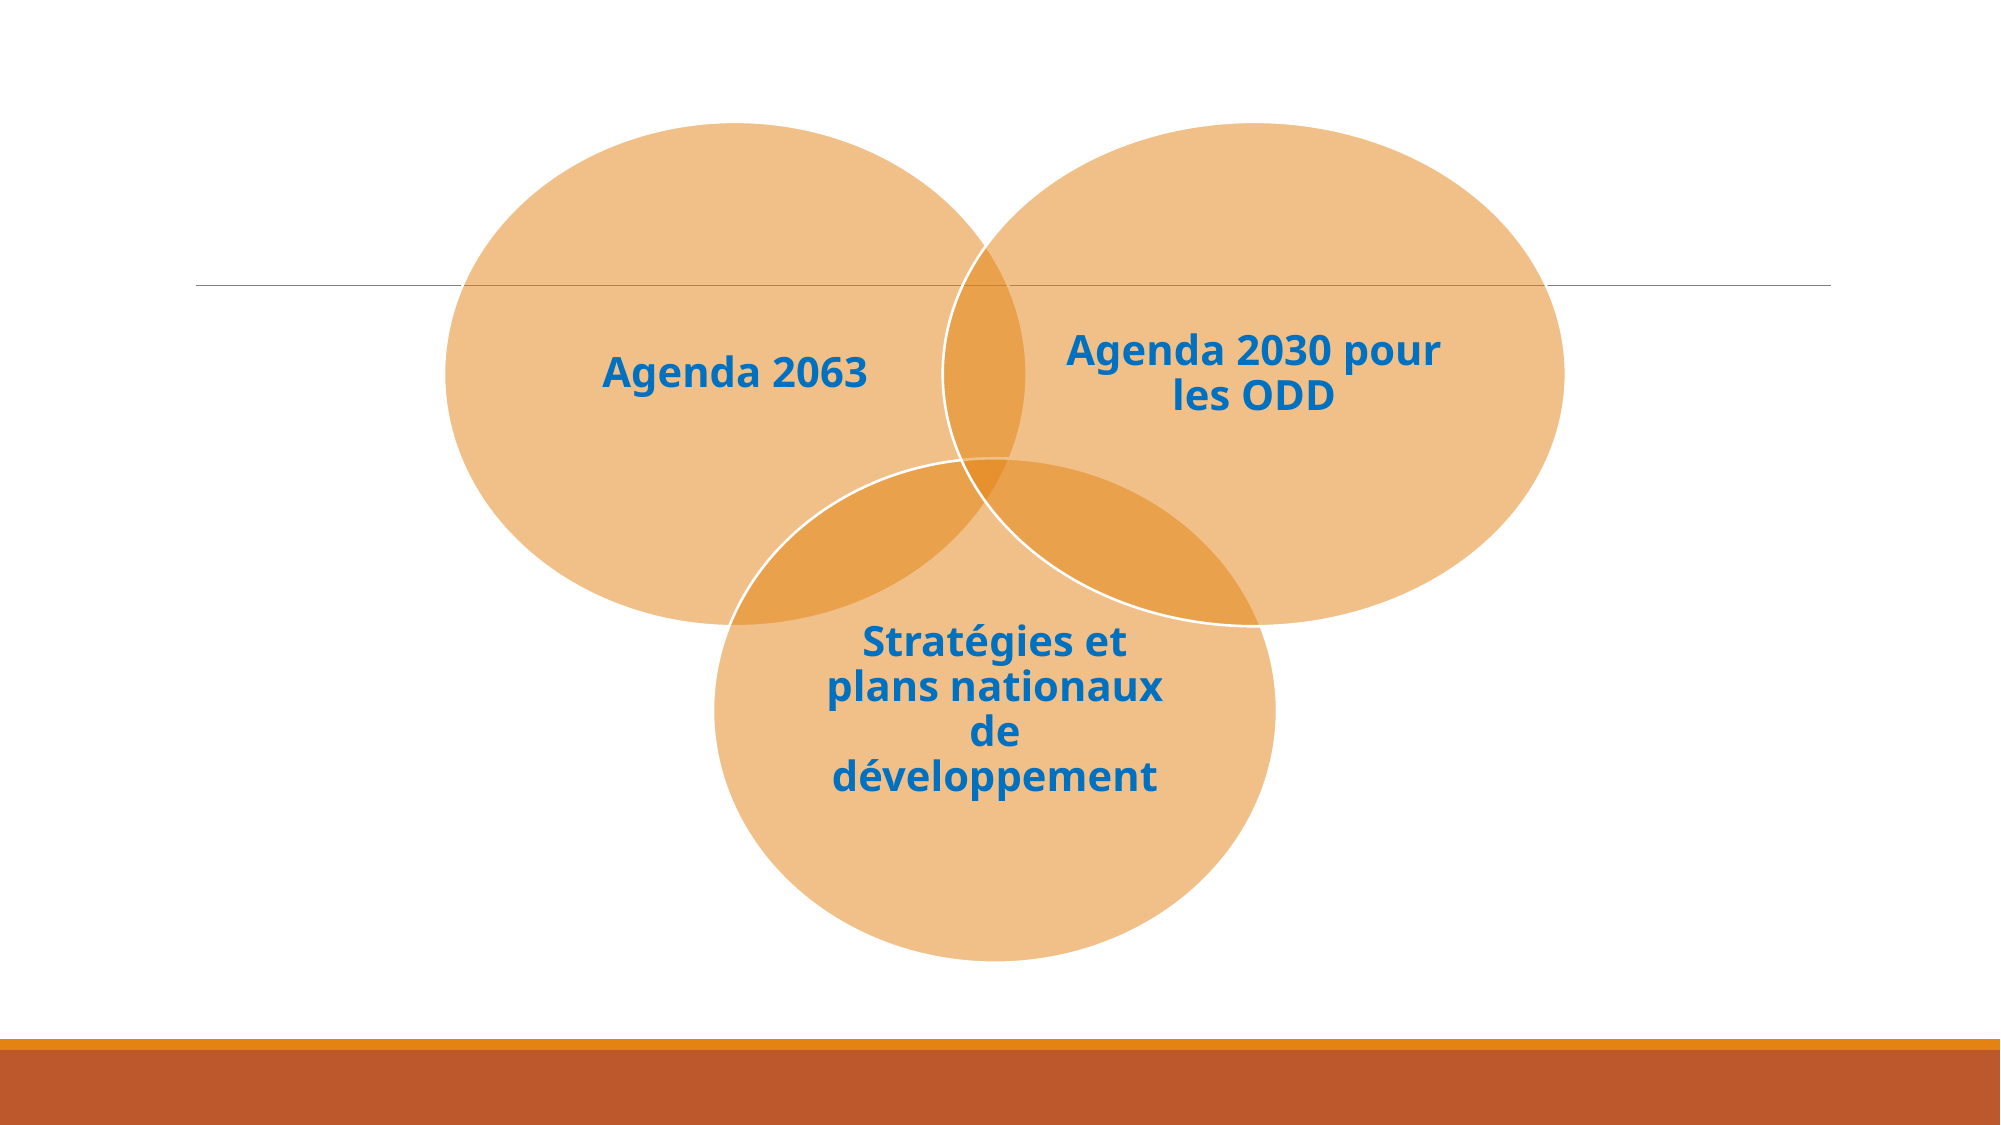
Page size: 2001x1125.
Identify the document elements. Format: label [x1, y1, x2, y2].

list [179, 121, 1831, 964]
